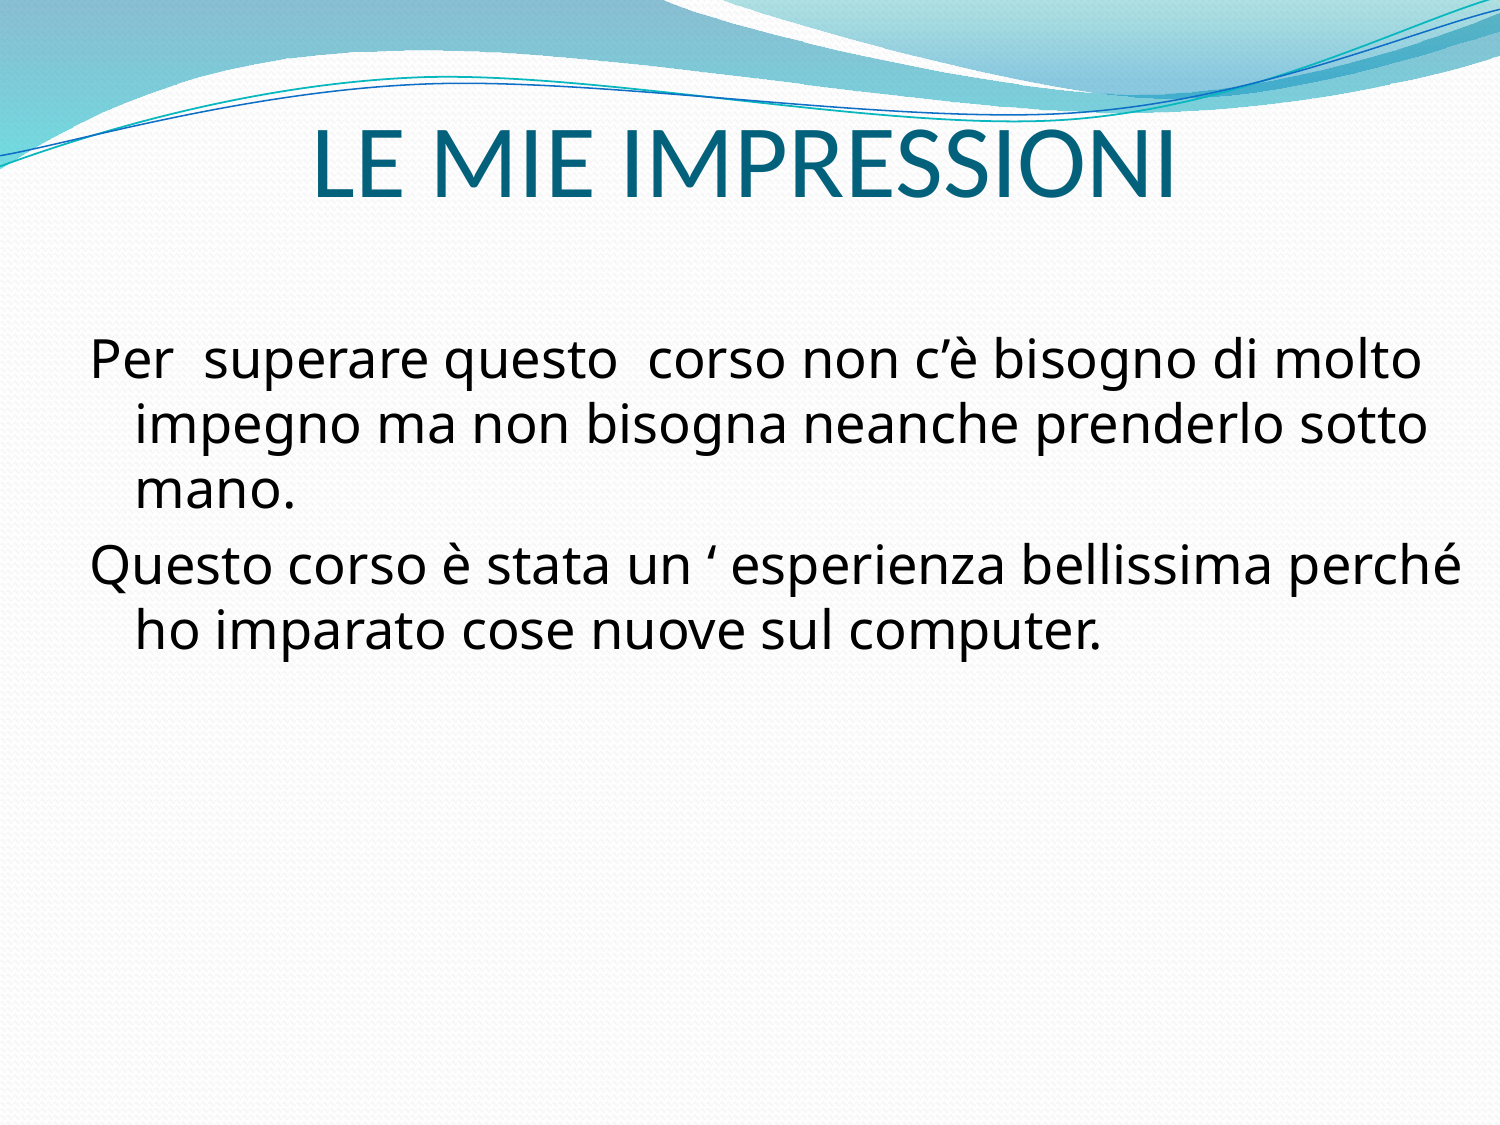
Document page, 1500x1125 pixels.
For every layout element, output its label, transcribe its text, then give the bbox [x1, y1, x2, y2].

title LE MIE IMPRESSIONI [76, 30, 1427, 219]
list Per superare questo corso non c’è bisogno di molto impegno ma non bisogna neanche prenderlo sotto mano. Questo corso è stata un ‘ esperienza bellissima perché ho imparato cose nuove sul computer. [75, 317, 1500, 1038]
